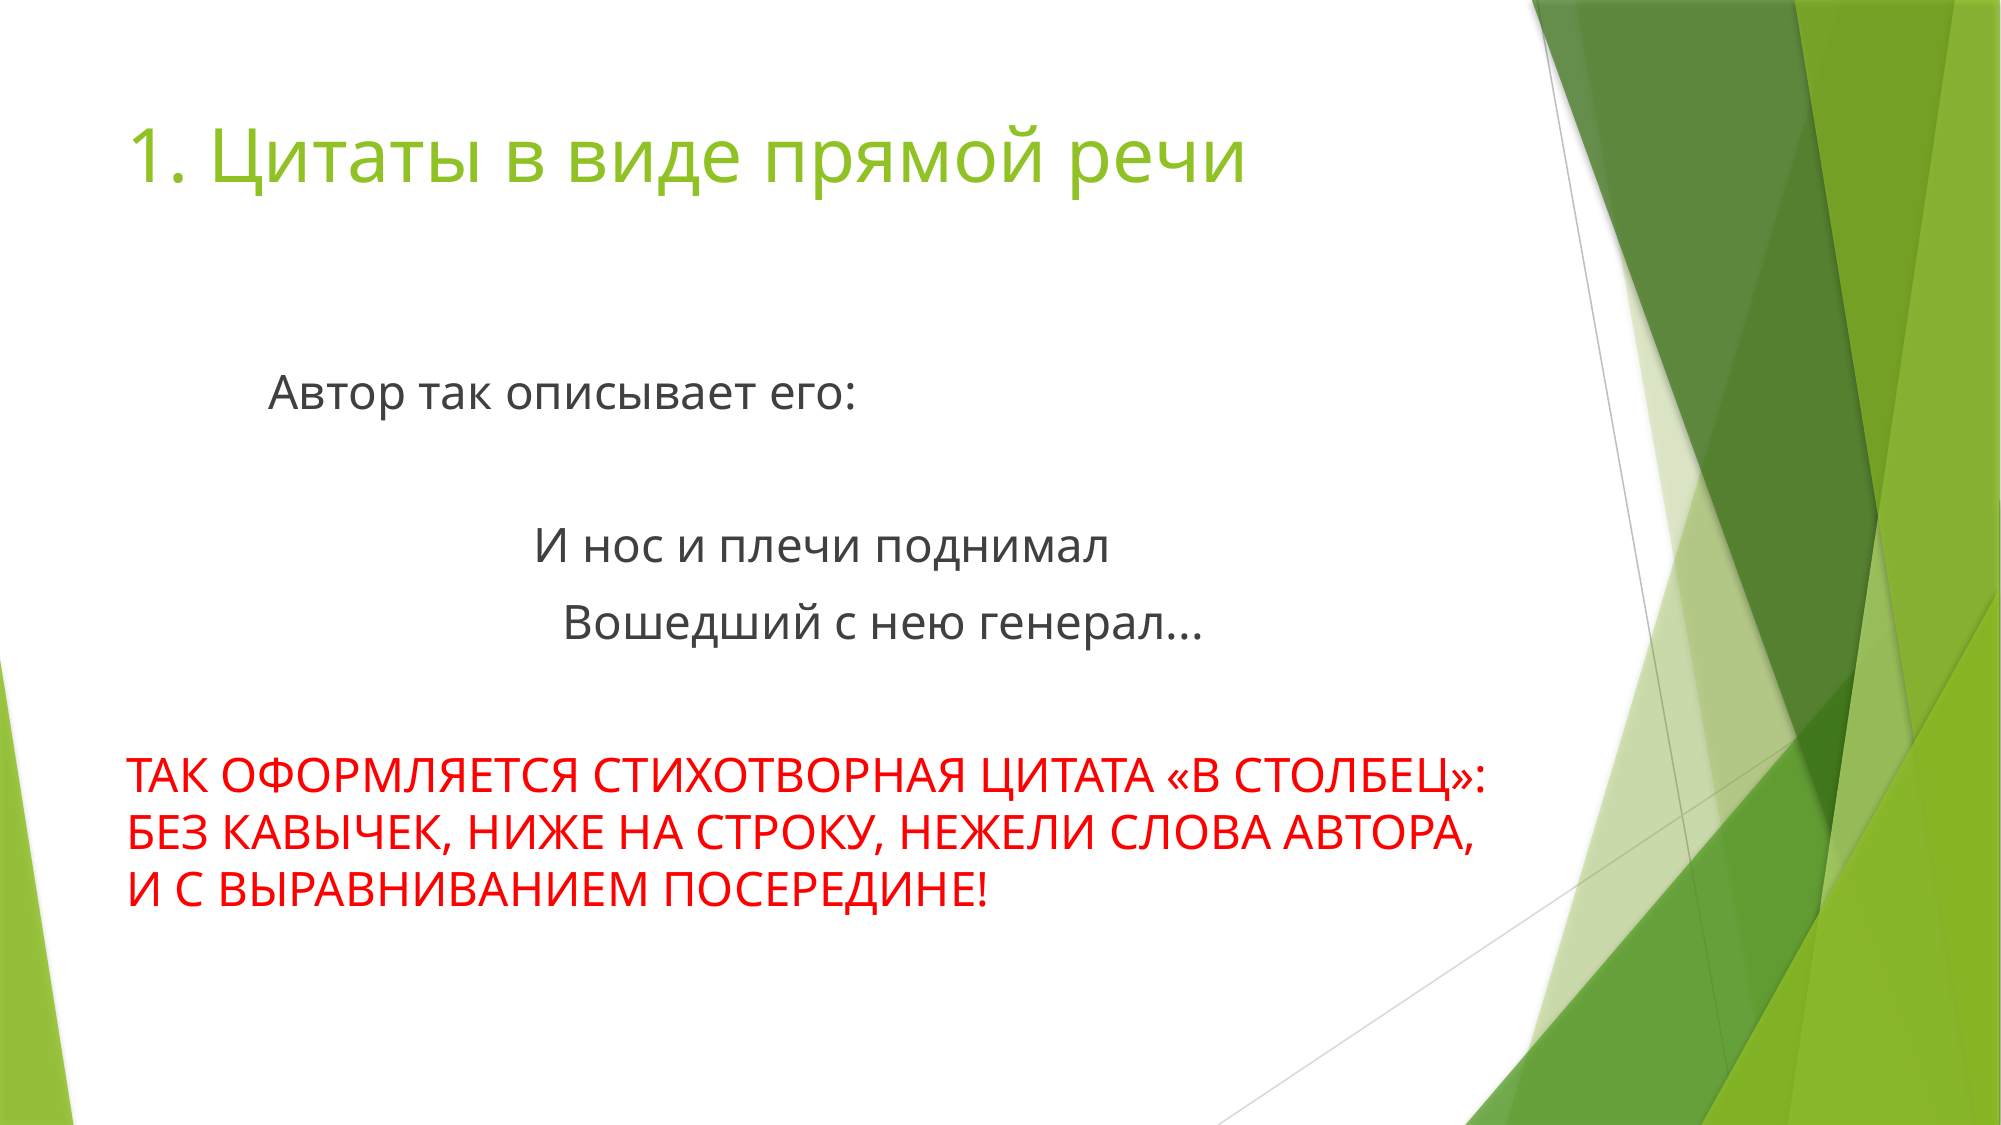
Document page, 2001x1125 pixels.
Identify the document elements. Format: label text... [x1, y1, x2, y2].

list Автор так описывает его: И нос и плечи поднимал Вошедший с нею генерал... ТАК ОФОРМЛЯЕТСЯ СТИХОТВОРНАЯ ЦИТАТА «В СТОЛБЕЦ»: БЕЗ КАВЫЧЕК, НИЖЕ НА СТРОКУ, НЕЖЕЛИ СЛОВА АВТОРА, И С ВЫРАВНИВАНИЕМ ПОСЕРЕДИНЕ! [111, 354, 1522, 992]
title 1. Цитаты в виде прямой речи [111, 99, 1522, 317]
